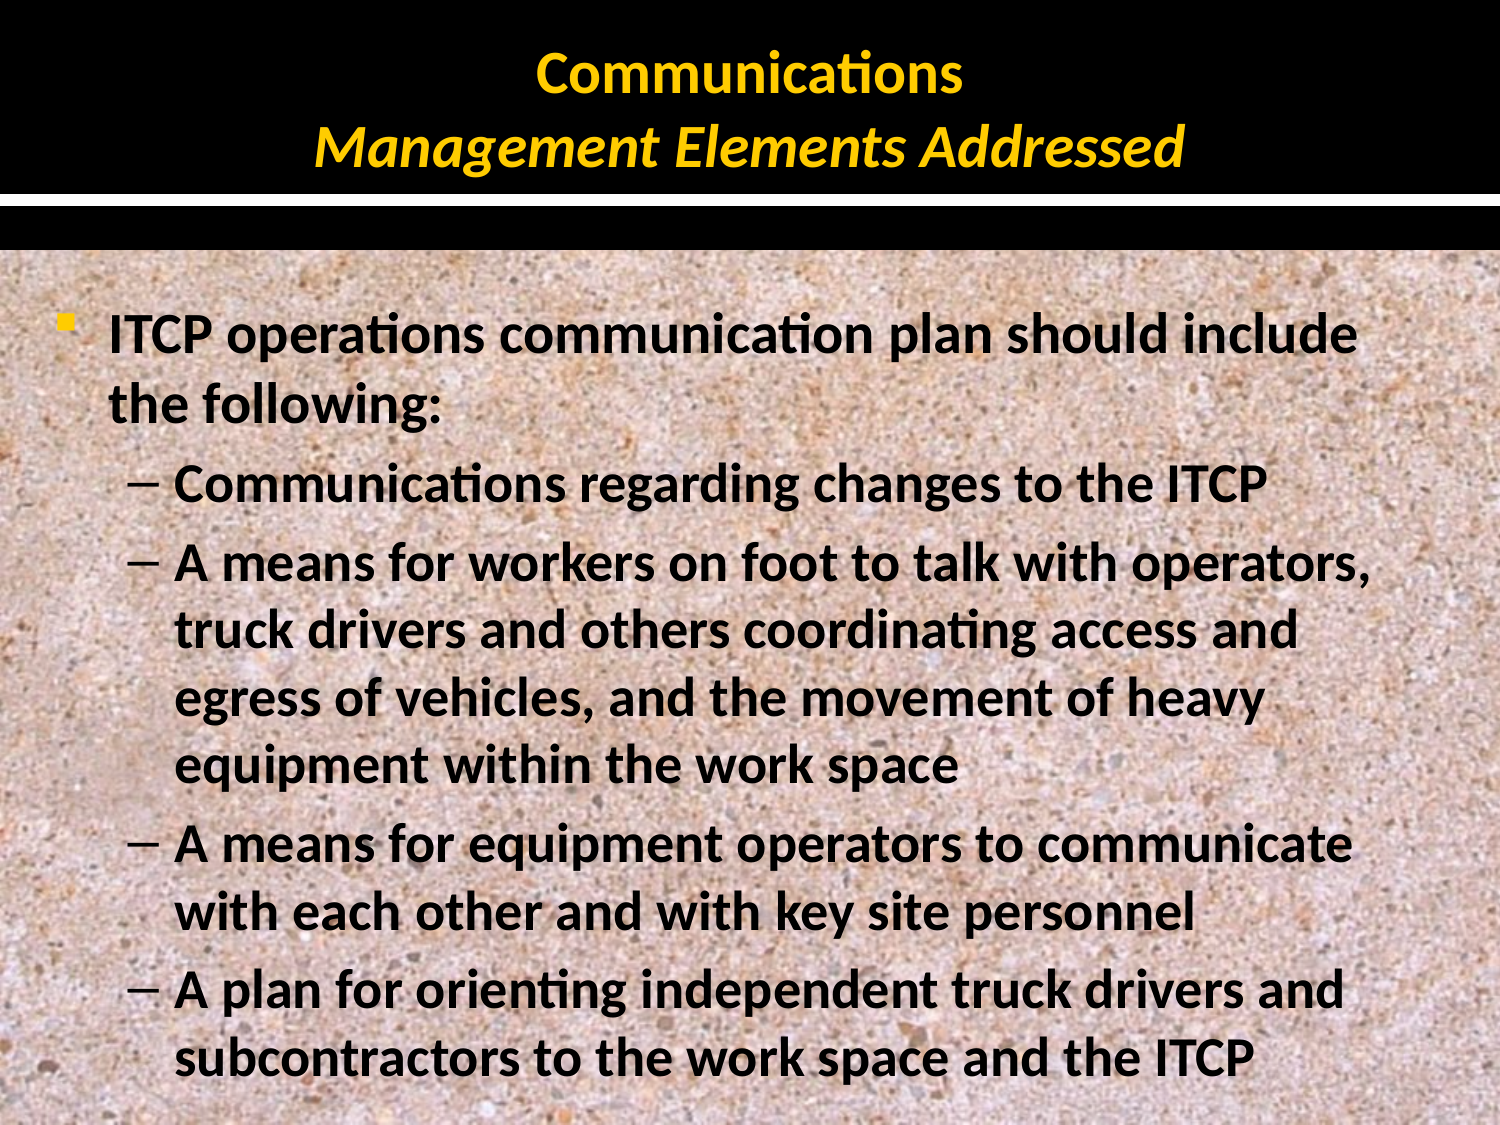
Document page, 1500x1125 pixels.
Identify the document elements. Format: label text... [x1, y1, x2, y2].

title Communications Management Elements Addressed [75, 24, 1425, 188]
list ITCP operations communication plan should include the following: Communications regarding changes to the ITCP A means for workers on foot to talk with operators, truck drivers and others coordinating access and egress of vehicles, and the movement of heavy equipment within the work space A means for equipment operators to communicate with each other and with key site personnel A plan for orienting independent truck drivers and subcontractors to the work space and the ITCP [37, 287, 1425, 1005]
